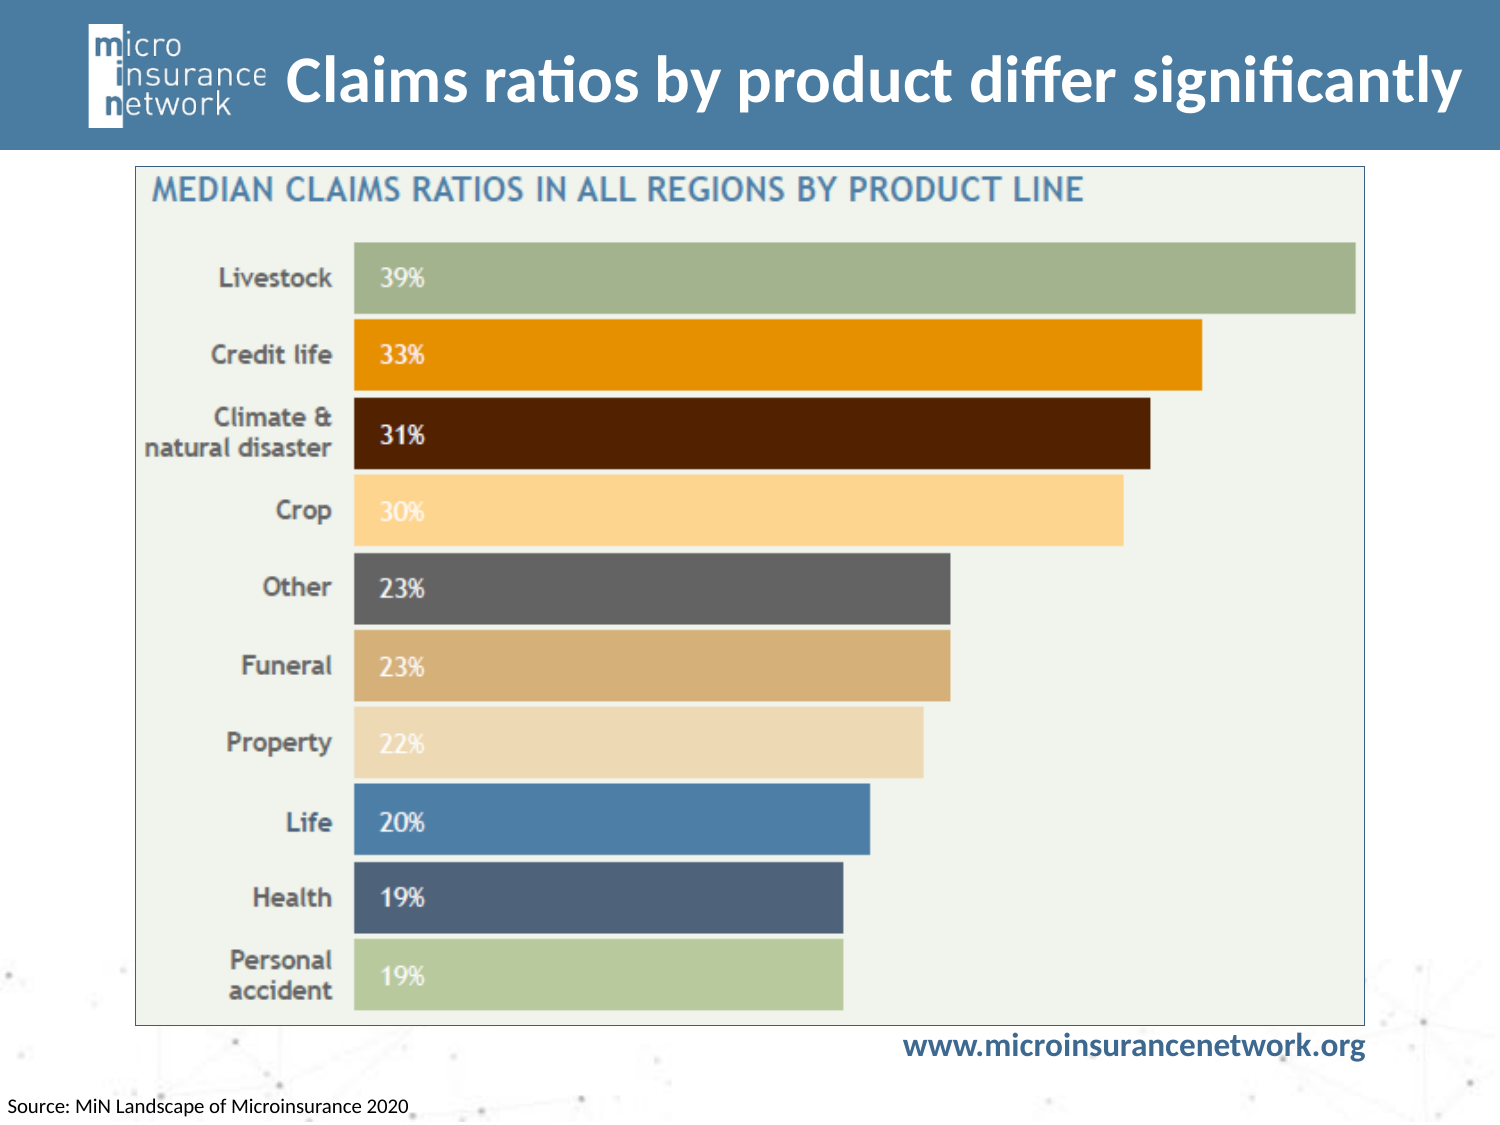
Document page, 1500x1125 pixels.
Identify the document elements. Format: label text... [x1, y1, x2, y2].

picture [0, 166, 1495, 1122]
text_box Source: MiN Landscape of Microinsurance 2020 [0, 1029, 1465, 1125]
text_box Claims ratios by product differ significantly [90, 35, 1465, 116]
